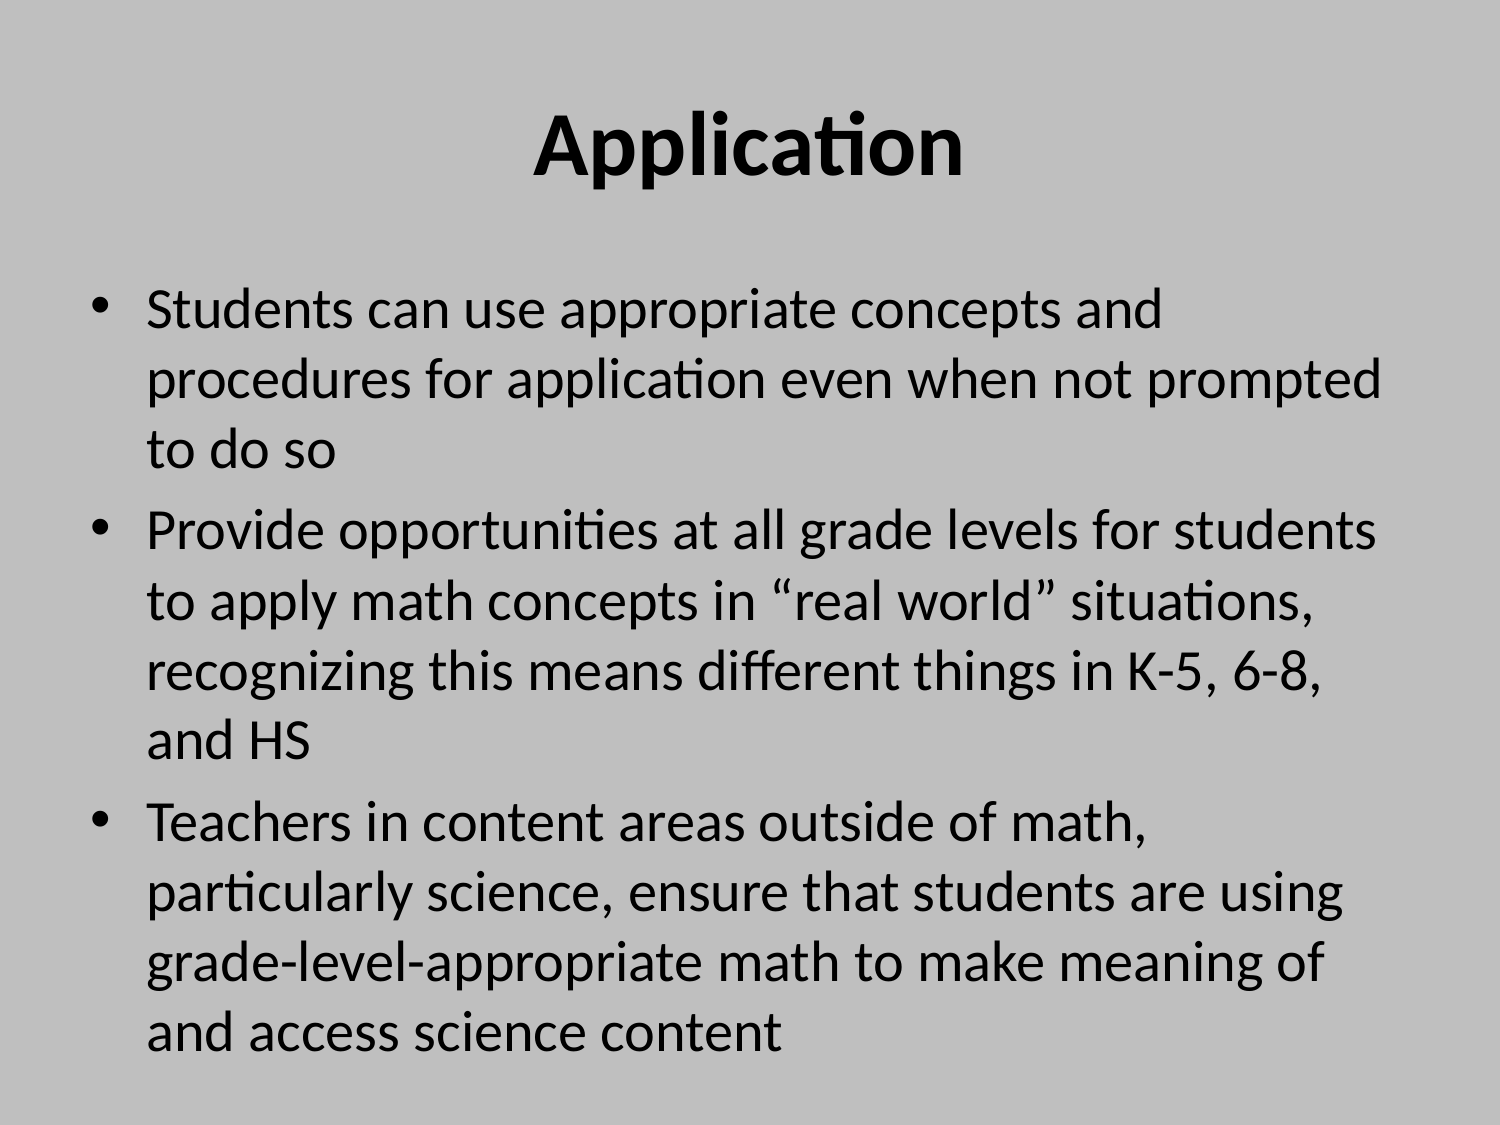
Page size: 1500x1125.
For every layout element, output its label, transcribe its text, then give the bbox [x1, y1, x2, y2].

title Application [75, 45, 1425, 233]
list Students can use appropriate concepts and procedures for application even when not prompted to do so Provide opportunities at all grade levels for students to apply math concepts in “real world” situations, recognizing this means different things in K-5, 6-8, and HS Teachers in content areas outside of math, particularly science, ensure that students are using grade-level-appropriate math to make meaning of and access science content [75, 262, 1425, 1005]
